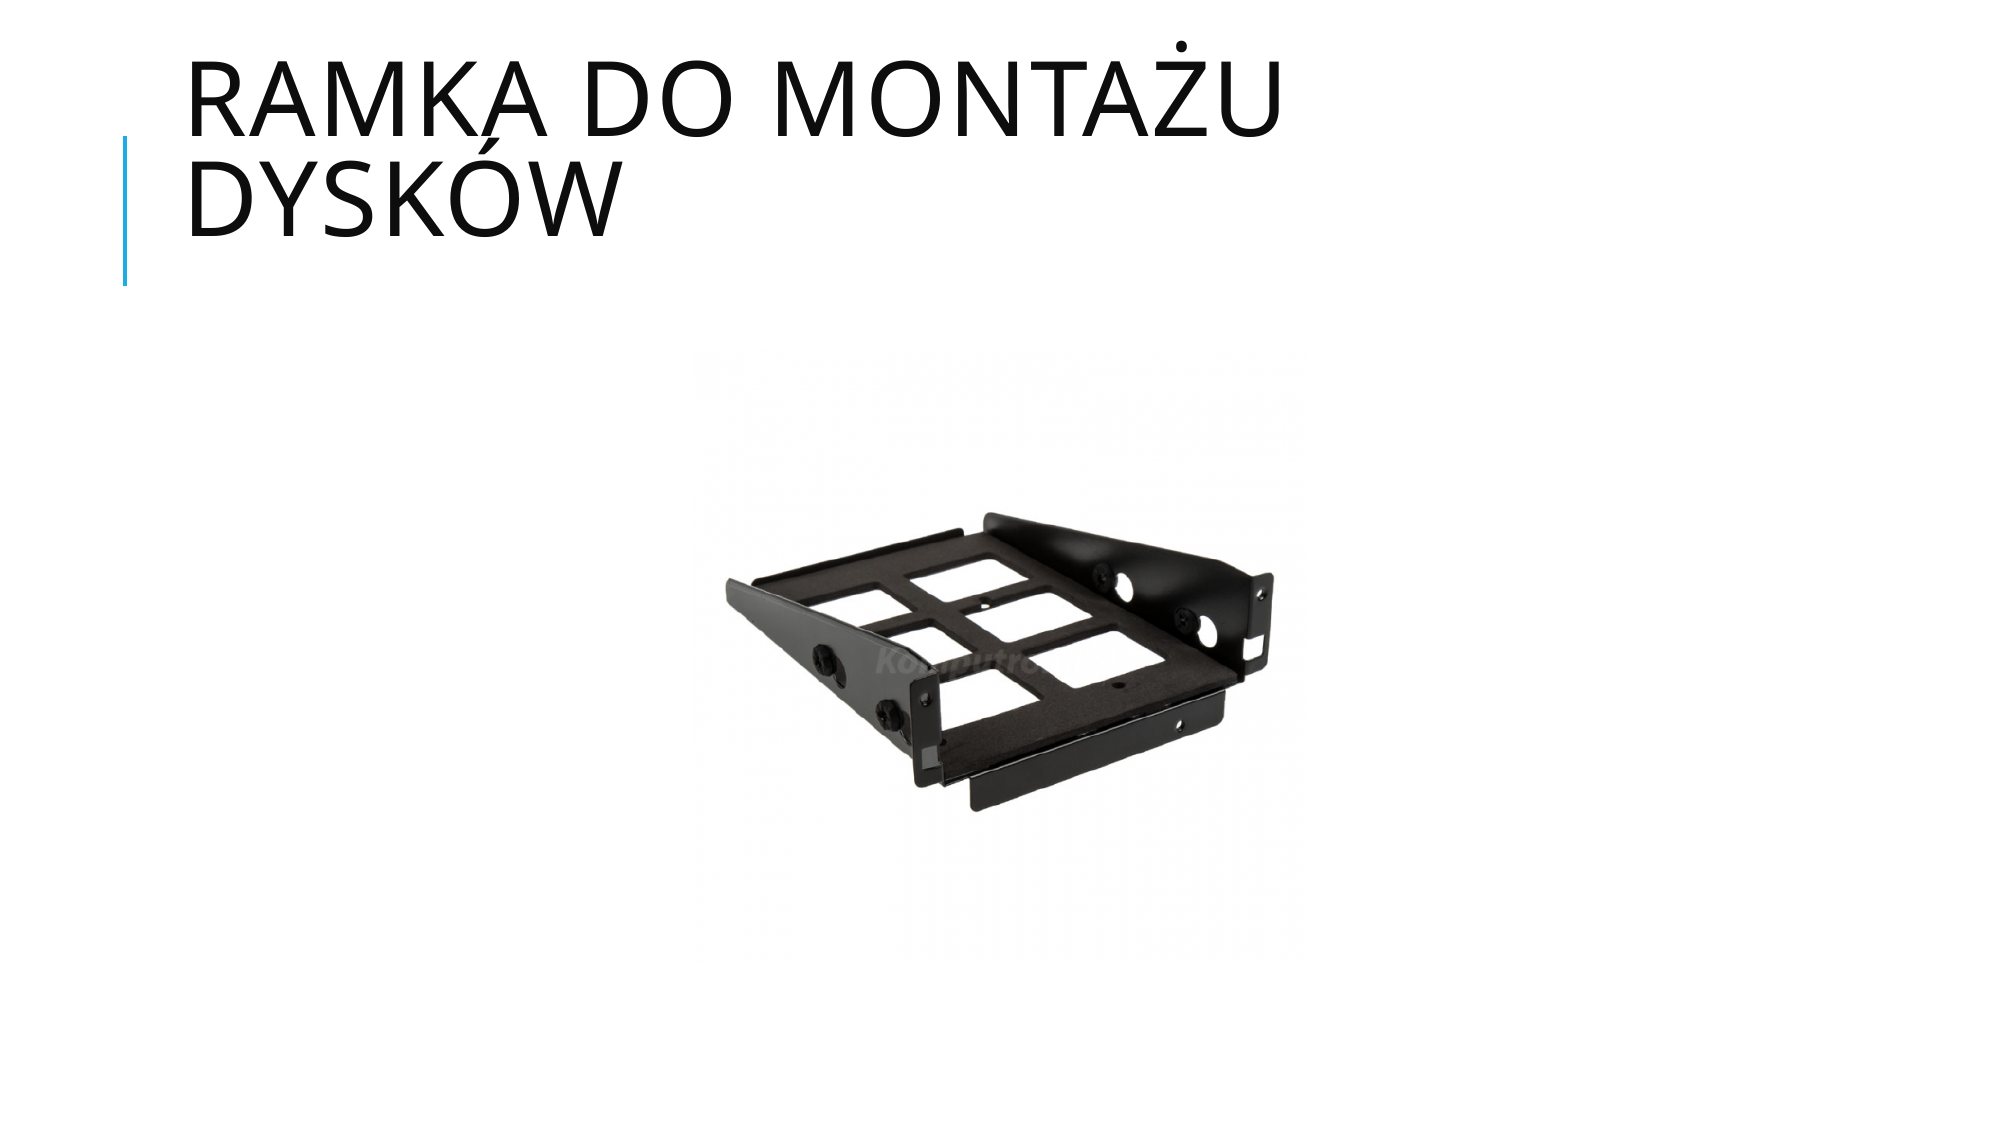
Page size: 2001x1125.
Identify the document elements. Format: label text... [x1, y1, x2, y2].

title Ramka do montażu dysków [168, 96, 1763, 342]
picture [692, 348, 1308, 964]
